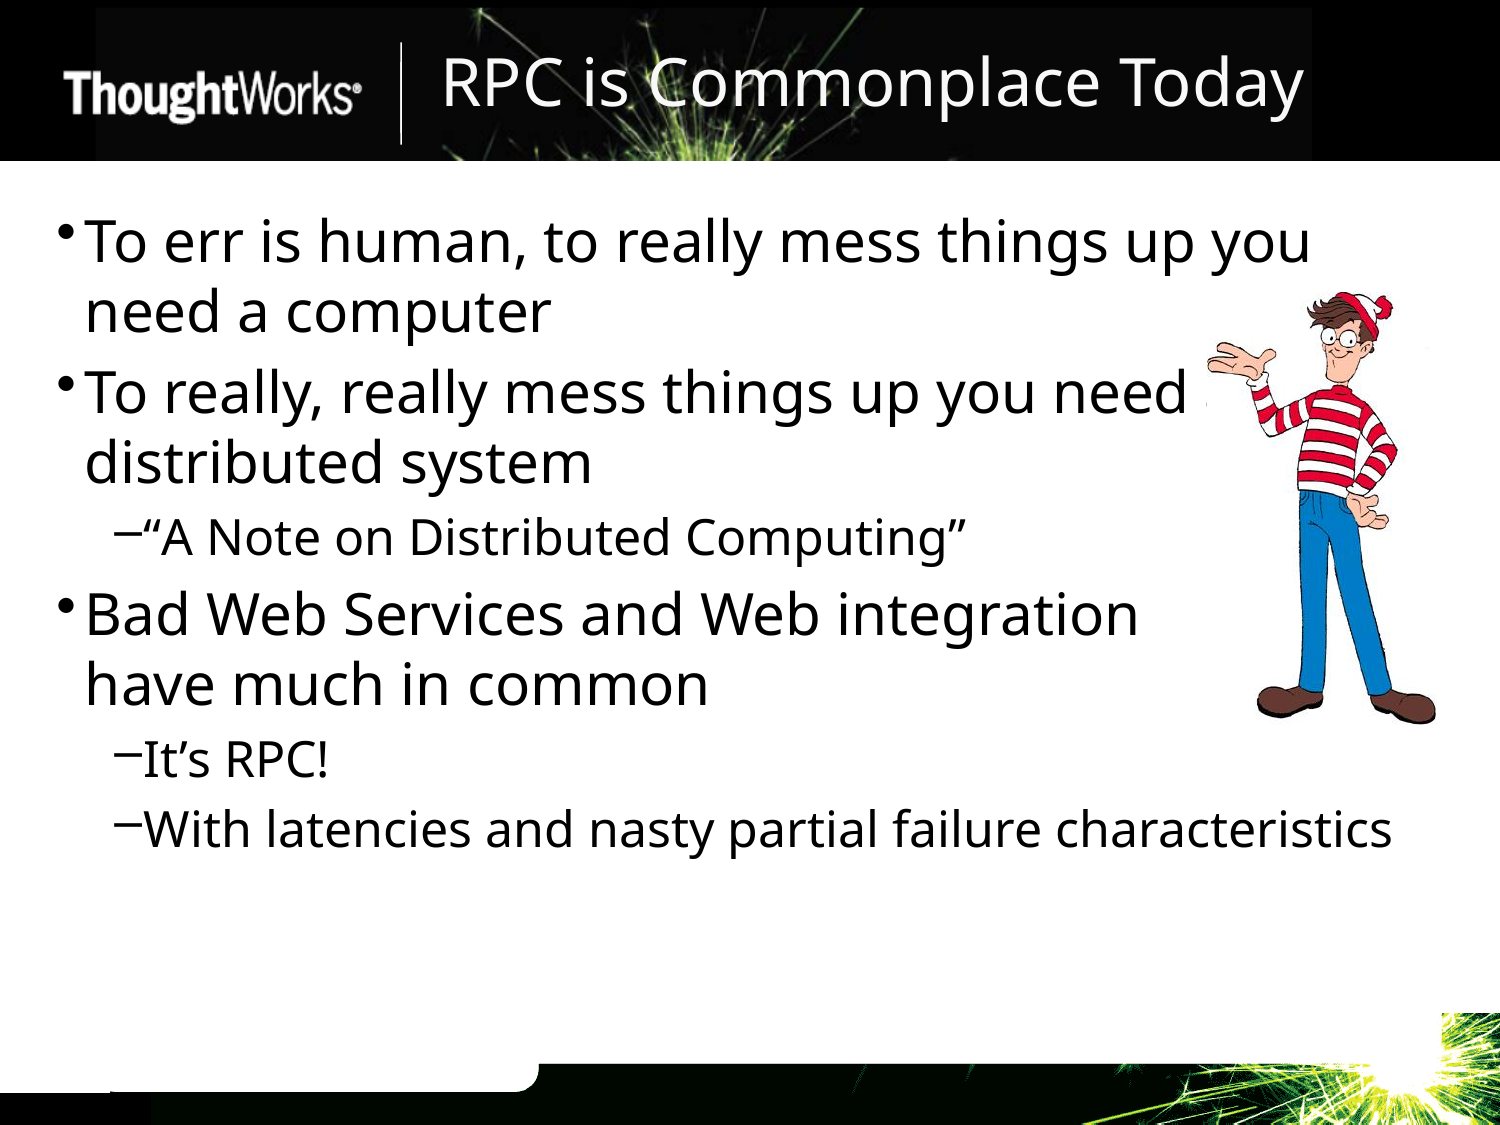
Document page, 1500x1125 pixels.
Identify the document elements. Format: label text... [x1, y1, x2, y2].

picture [1206, 292, 1438, 726]
list To err is human, to really mess things up you need a computer To really, really mess things up you need a distributed system “A Note on Distributed Computing” Bad Web Services and Web integration have much in common It’s RPC! With latencies and nasty partial failure characteristics [41, 196, 1470, 940]
picture [110, 1013, 1500, 1125]
title RPC is Commonplace Today [424, 32, 1459, 150]
picture [0, 0, 1382, 161]
